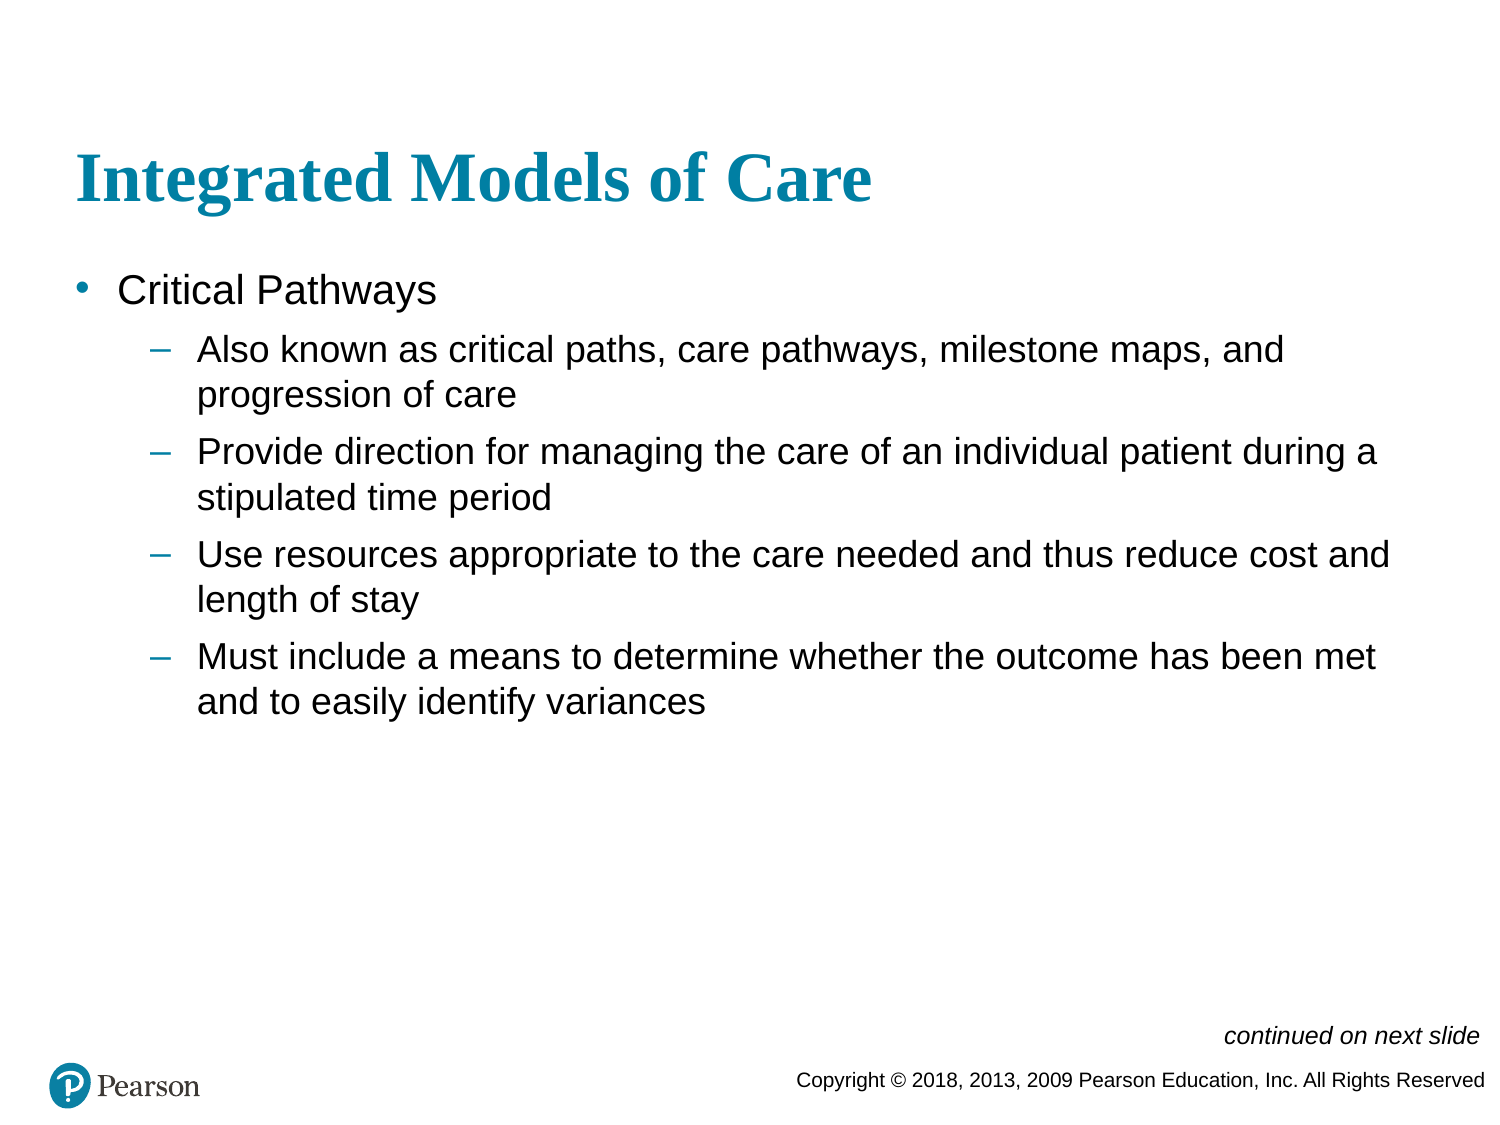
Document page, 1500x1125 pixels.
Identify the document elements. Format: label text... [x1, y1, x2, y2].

title Integrated Models of Care [75, 35, 1425, 216]
text_box continued on next slide [1209, 1012, 1496, 1058]
list Critical Pathways Also known as critical paths, care pathways, milestone maps, and progression of care Provide direction for managing the care of an individual patient during a stipulated time period Use resources appropriate to the care needed and thus reduce cost and length of stay Must include a means to determine whether the outcome has been met and to easily identify variances [75, 262, 1425, 1005]
